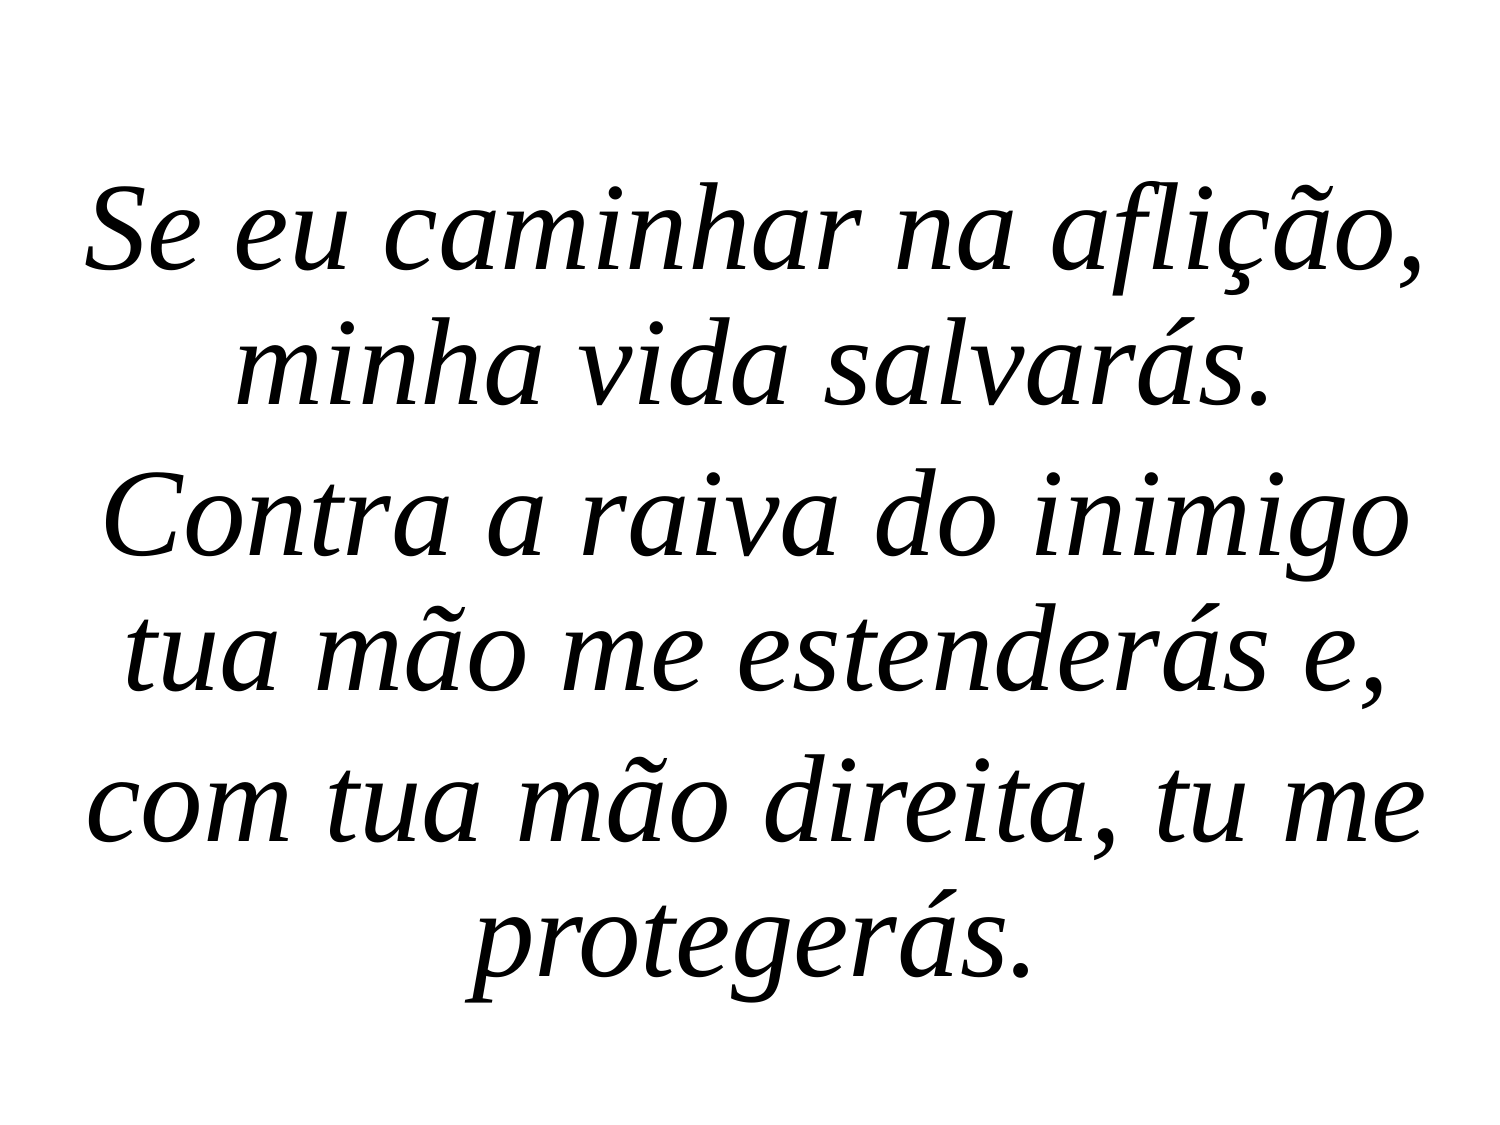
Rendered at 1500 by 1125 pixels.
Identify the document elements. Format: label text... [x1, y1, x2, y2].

list Se eu caminhar na aflição, minha vida salvarás. Contra a raiva do inimigo tua mão me estenderás e, com tua mão direita, tu me protegerás. [38, 59, 1475, 1106]
